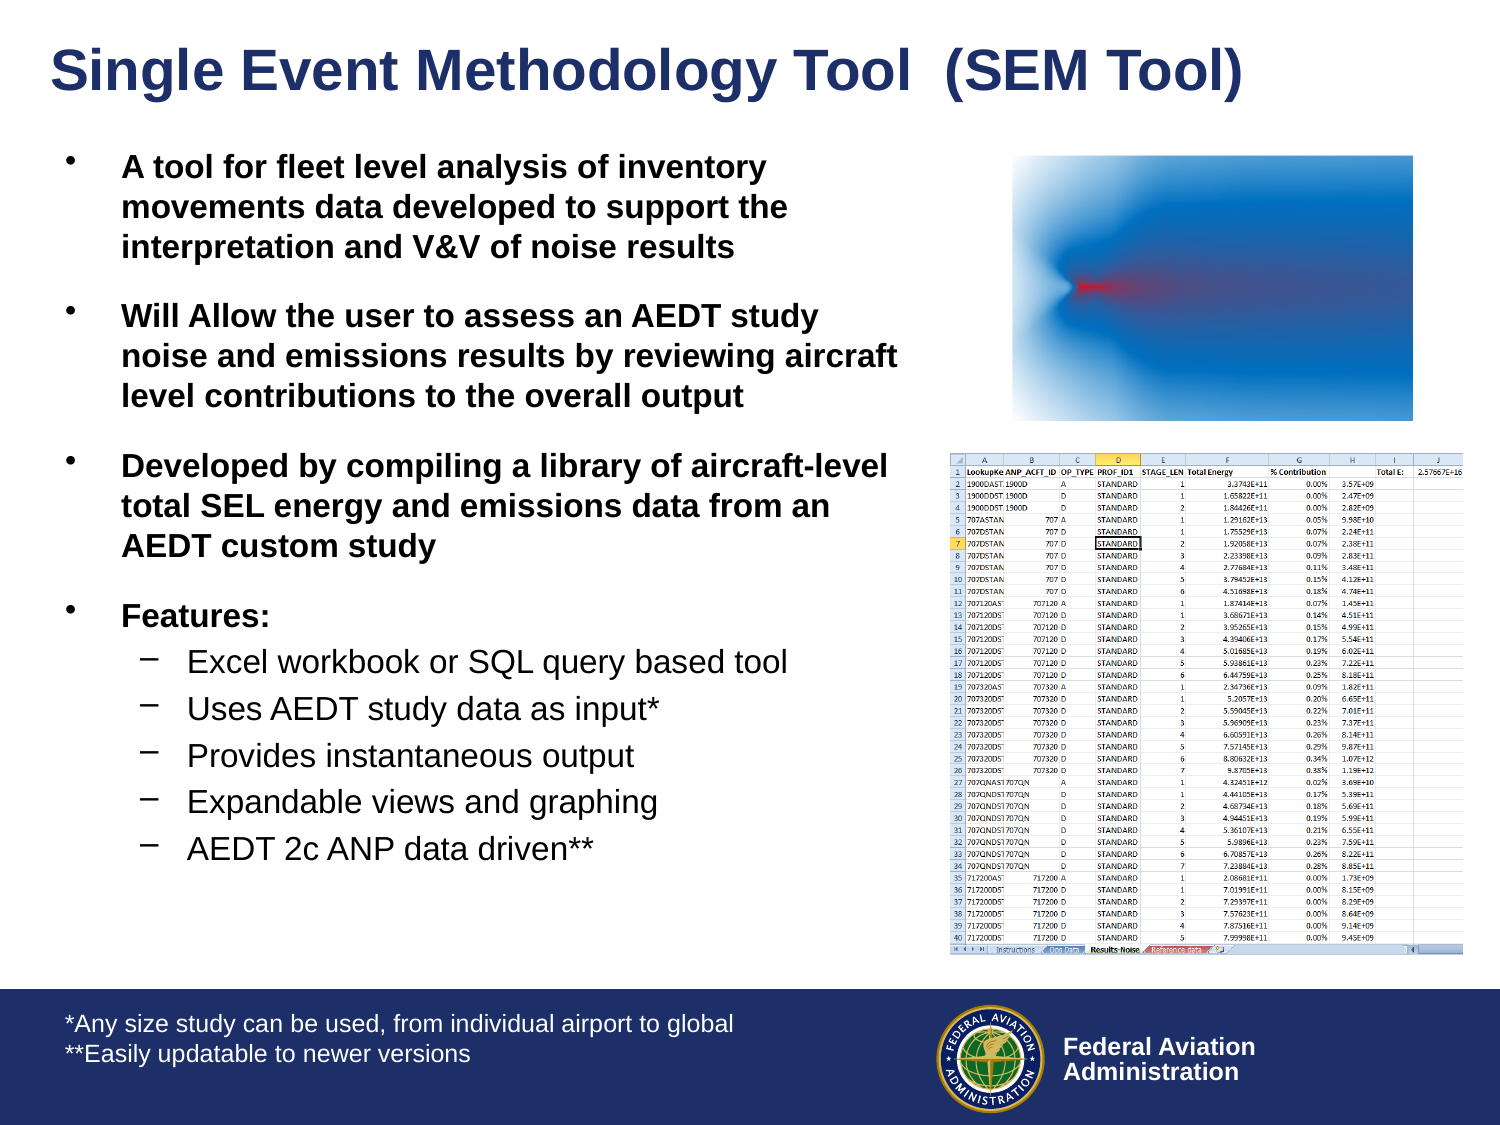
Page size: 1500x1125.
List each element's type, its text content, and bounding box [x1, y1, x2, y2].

picture [949, 87, 1463, 956]
text_box *Any size study can be used, from individual airport to global **Easily updatable to newer versions [50, 999, 825, 1075]
list A tool for fleet level analysis of inventory movements data developed to support the interpretation and V&V of noise results Will Allow the user to assess an AEDT study noise and emissions results by reviewing aircraft level contributions to the overall output Developed by compiling a library of aircraft-level total SEL energy and emissions data from an AEDT custom study Features: Excel workbook or SQL query based tool Uses AEDT study data as input* Provides instantaneous output Expandable views and graphing AEDT 2c ANP data driven** [50, 137, 925, 963]
title Single Event Methodology Tool (SEM Tool) [34, 17, 1482, 118]
